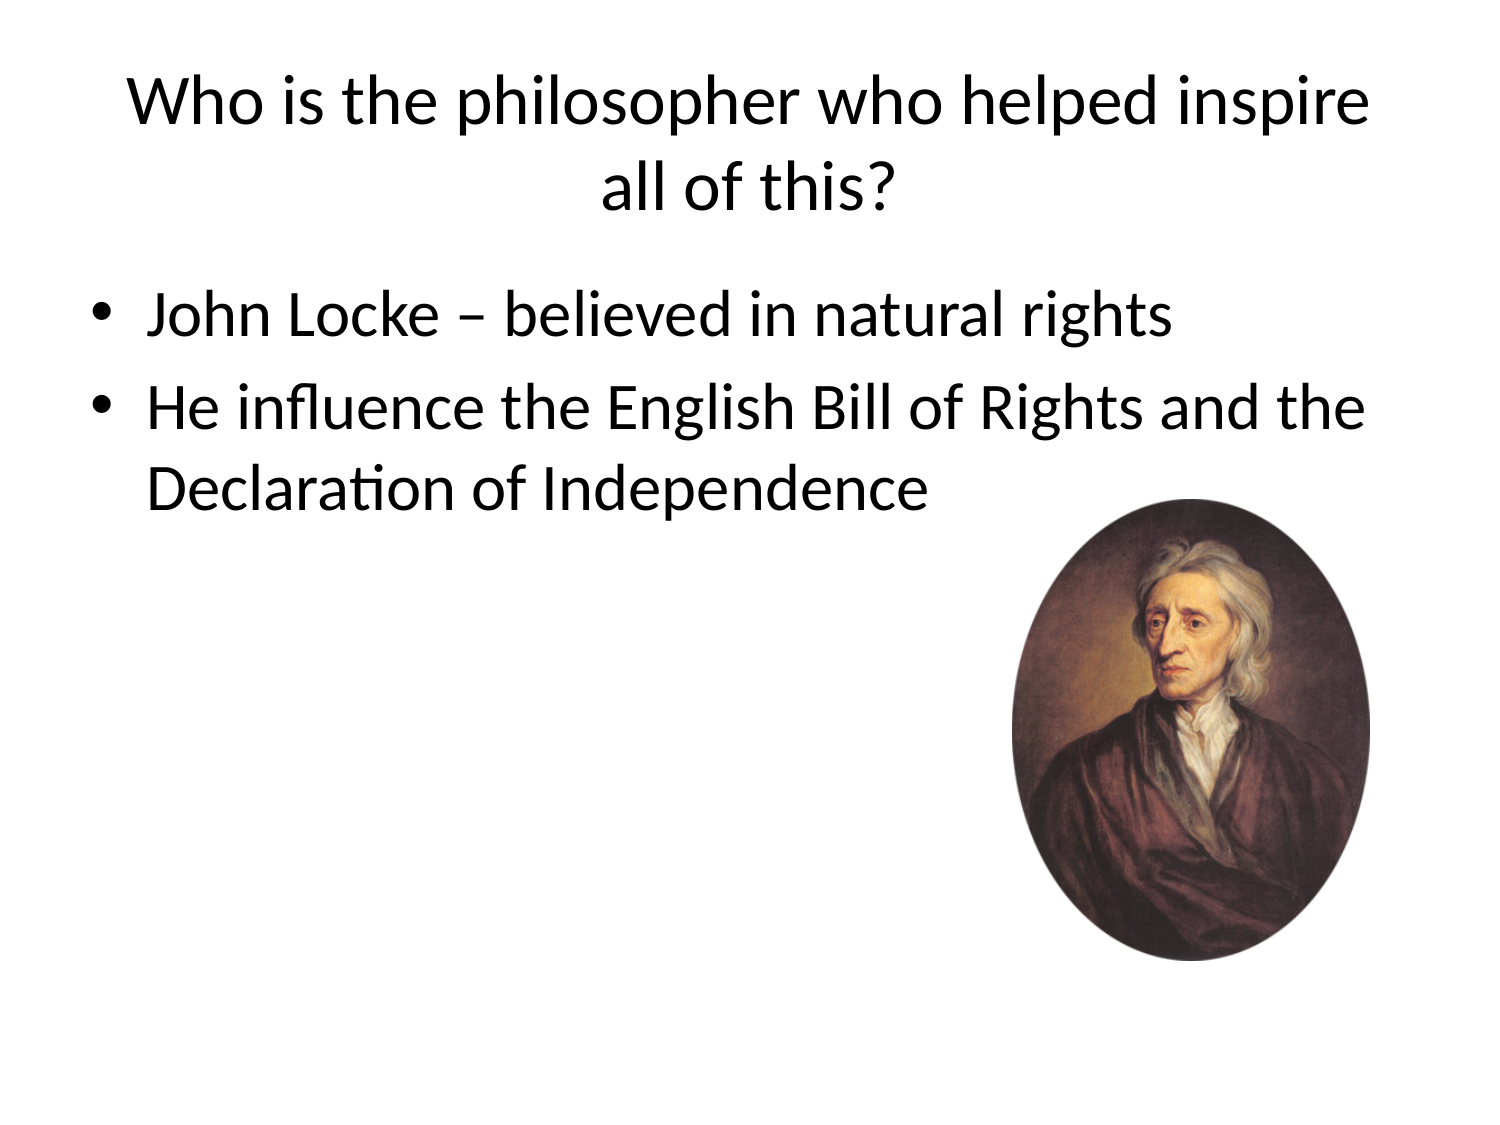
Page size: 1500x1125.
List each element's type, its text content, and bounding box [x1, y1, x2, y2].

title Who is the philosopher who helped inspire all of this? [75, 45, 1425, 233]
picture [1012, 499, 1370, 961]
list John Locke – believed in natural rights He influence the English Bill of Rights and the Declaration of Independence [75, 262, 1425, 1005]
